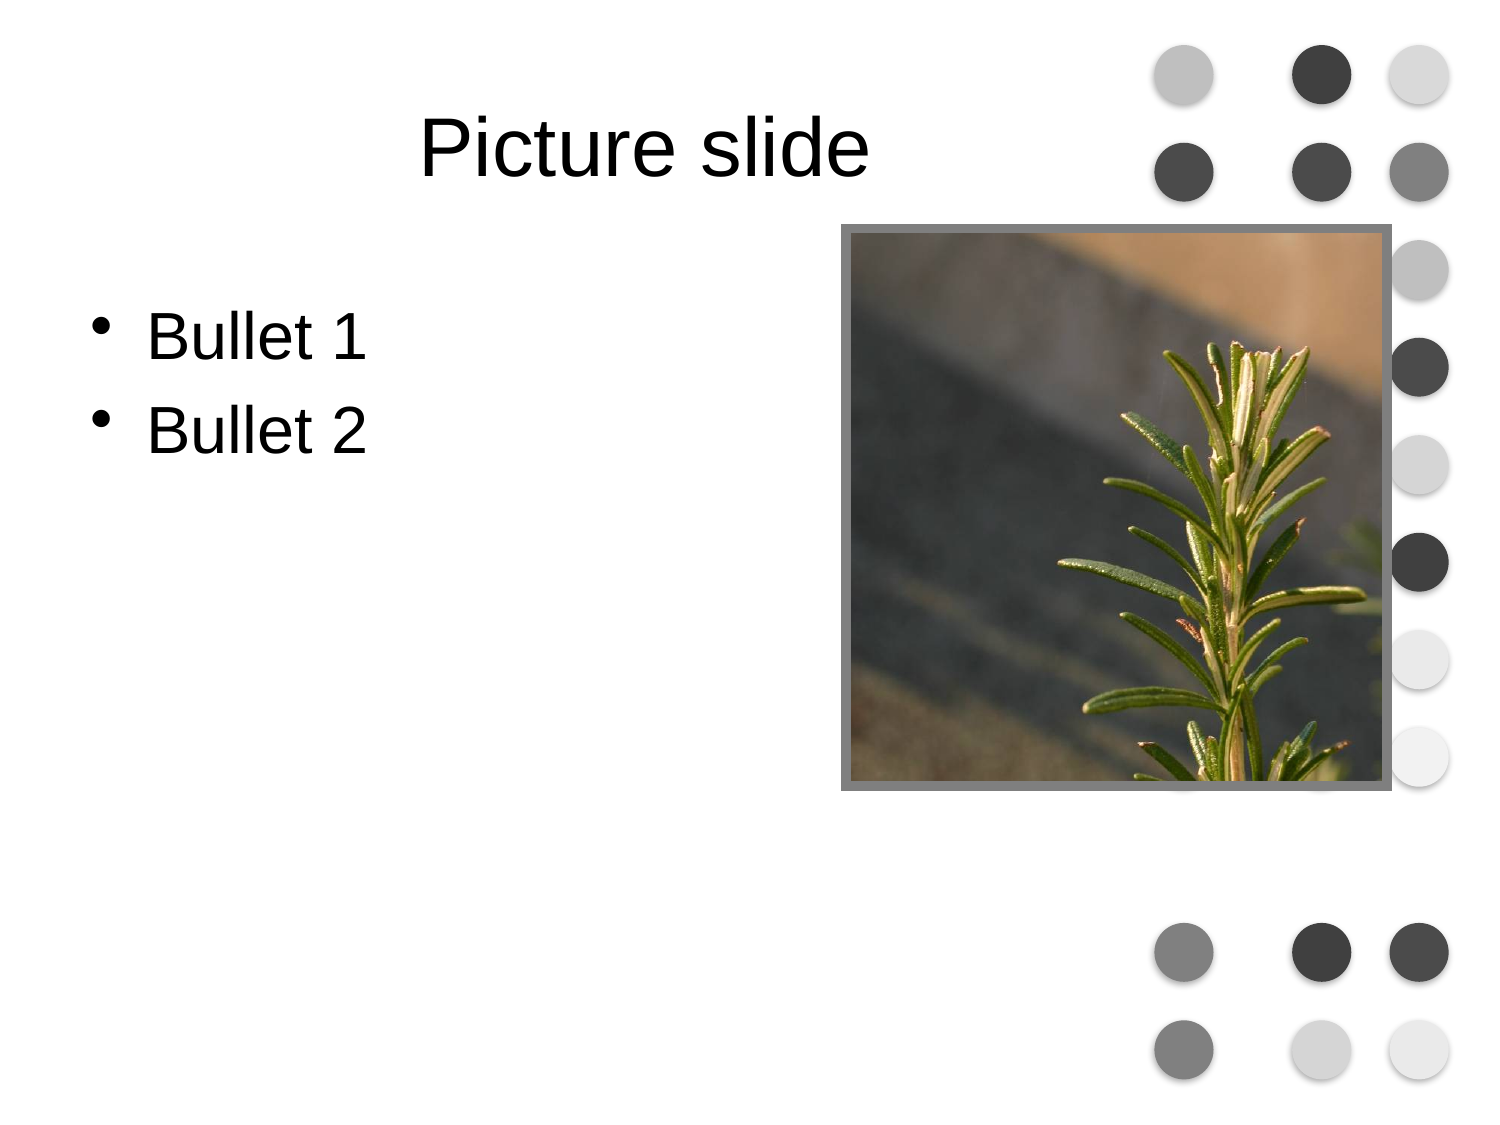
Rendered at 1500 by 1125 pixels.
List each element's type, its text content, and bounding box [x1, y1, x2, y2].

list Bullet 1 Bullet 2 [75, 285, 634, 1041]
title Picture slide [75, 42, 1216, 244]
picture [850, 233, 1383, 782]
